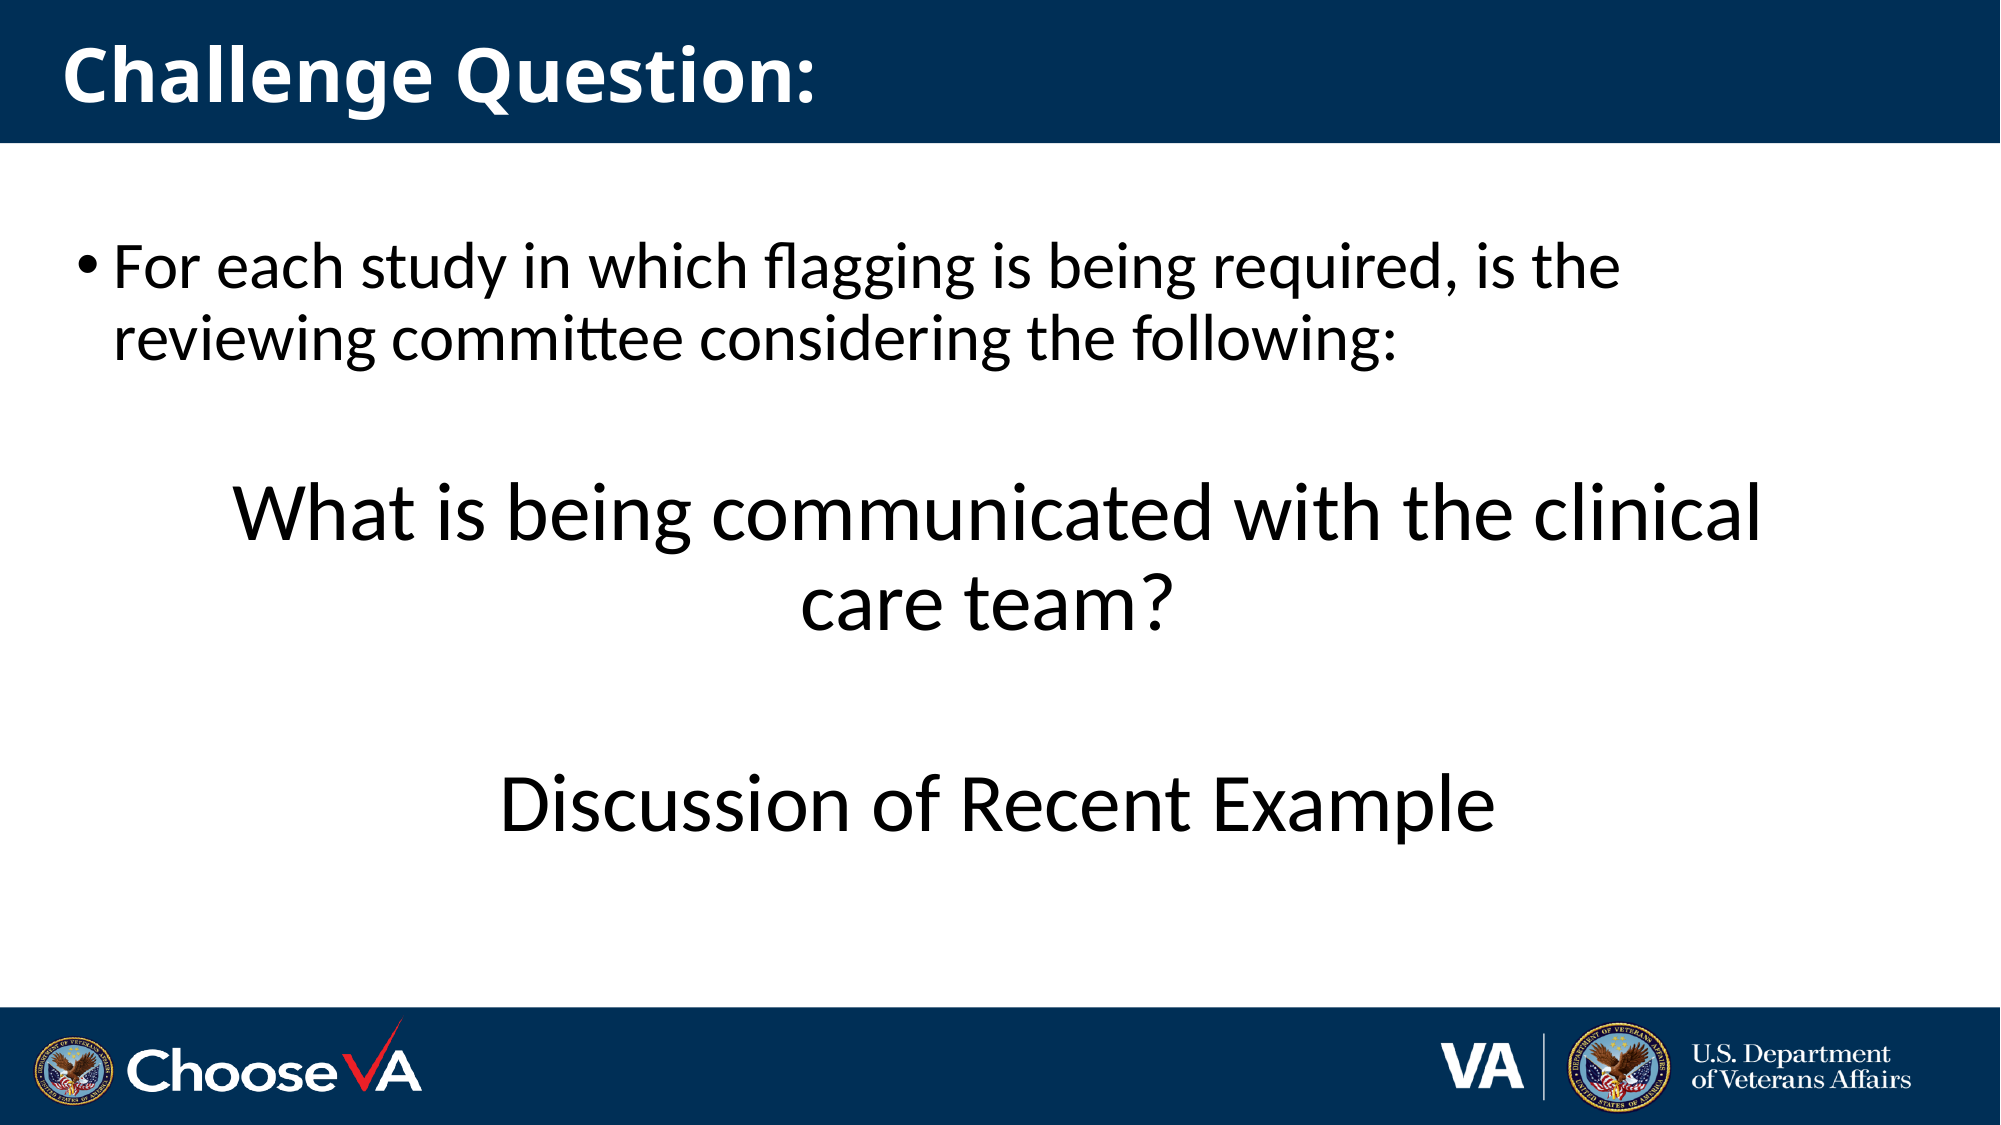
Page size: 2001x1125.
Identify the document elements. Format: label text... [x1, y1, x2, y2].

picture [1434, 1014, 1917, 1120]
title Challenge Question: [46, 27, 1772, 129]
picture [33, 1015, 422, 1106]
list For each study in which flagging is being required, is the reviewing committee considering the following: What is being communicated with the clinical care team? Discussion of Recent Example [60, 223, 1786, 938]
